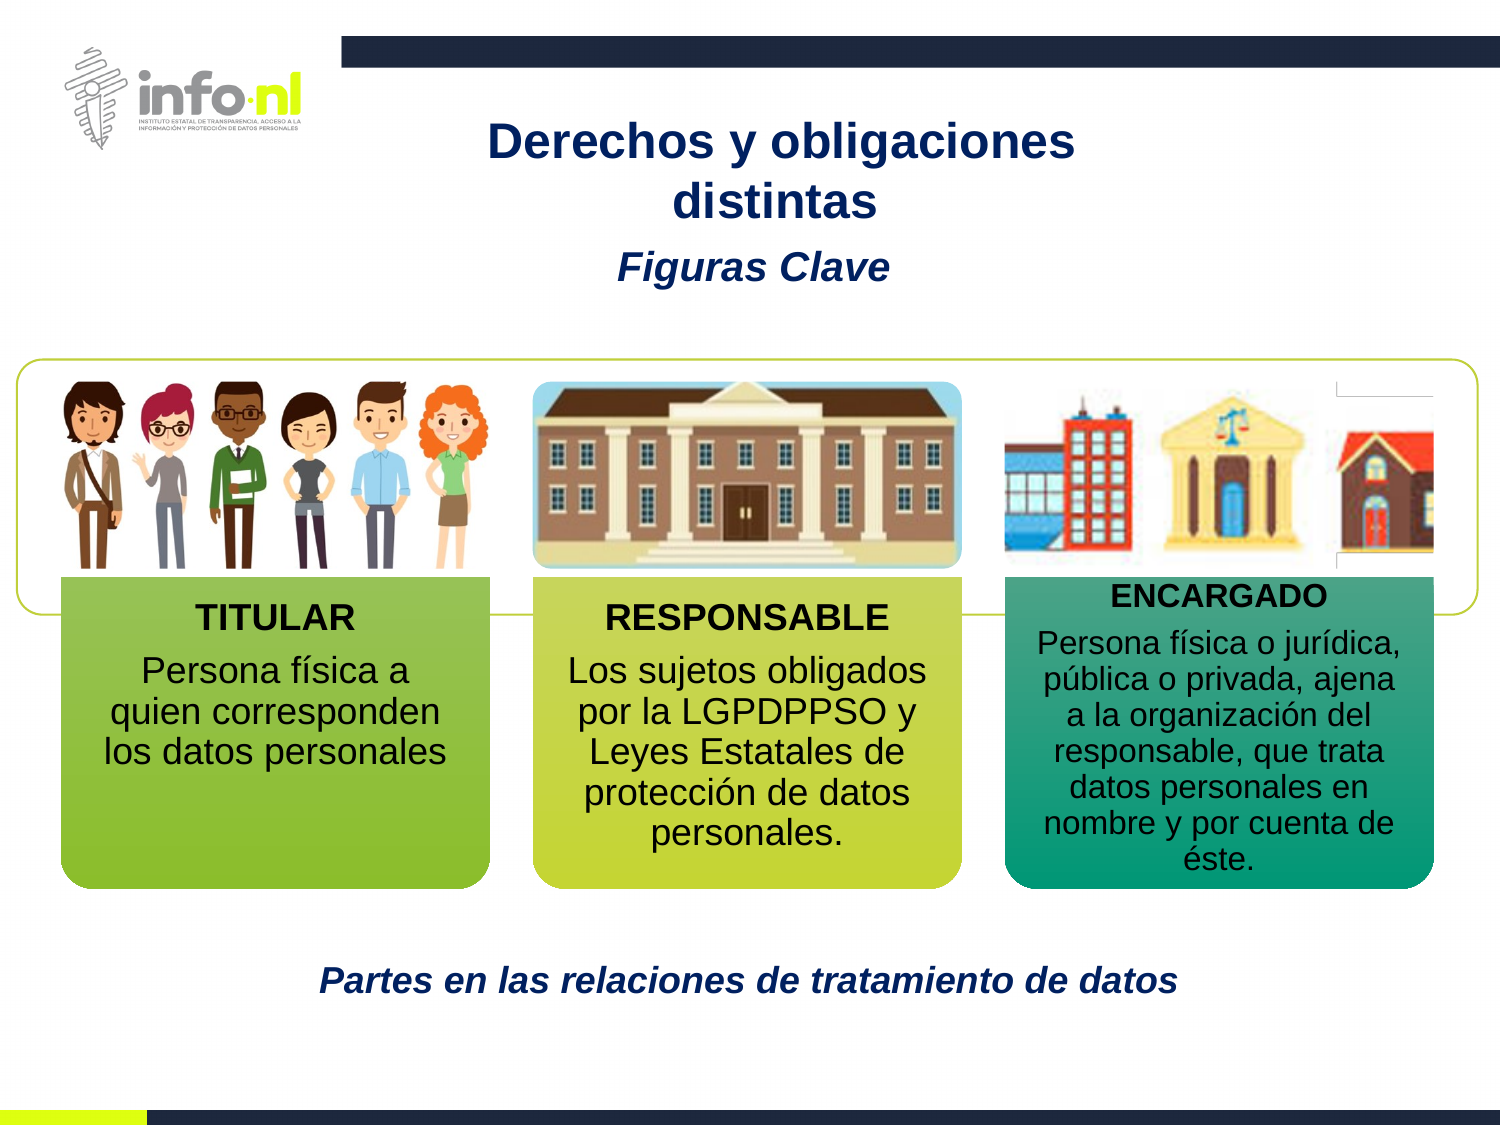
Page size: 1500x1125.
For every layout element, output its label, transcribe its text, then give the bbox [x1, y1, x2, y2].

text_box Derechos y obligaciones distintas [369, 101, 1195, 237]
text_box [16, 321, 1478, 889]
picture [0, 0, 1500, 1125]
text_box Figuras Clave [47, 232, 1461, 297]
text_box Partes en las relaciones de tratamiento de datos [132, 948, 1366, 1009]
